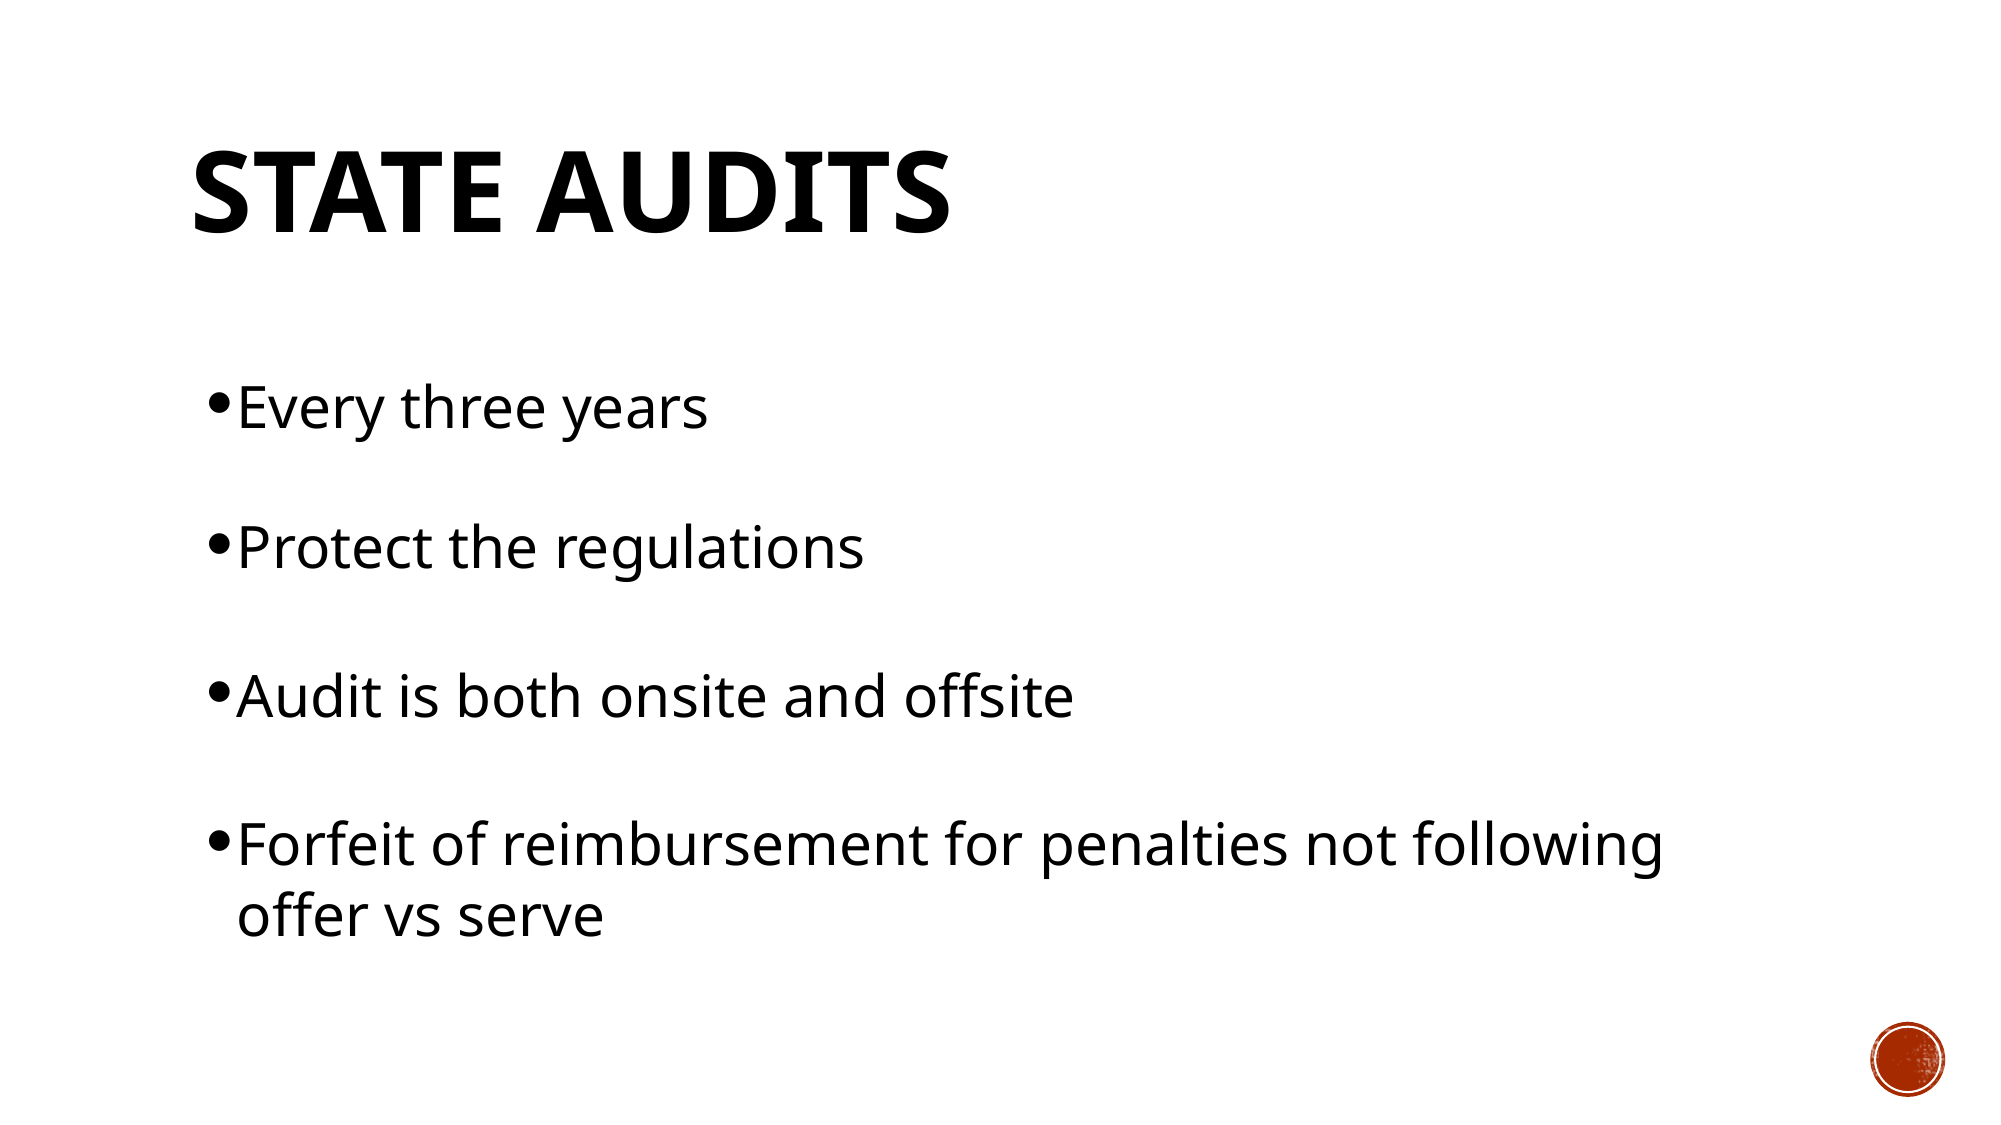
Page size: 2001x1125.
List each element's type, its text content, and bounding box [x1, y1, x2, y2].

title State Audits [175, 0, 1826, 264]
list Every three years Protect the regulations Audit is both onsite and offsite Forfeit of reimbursement for penalties not following offer vs serve [175, 291, 1826, 957]
